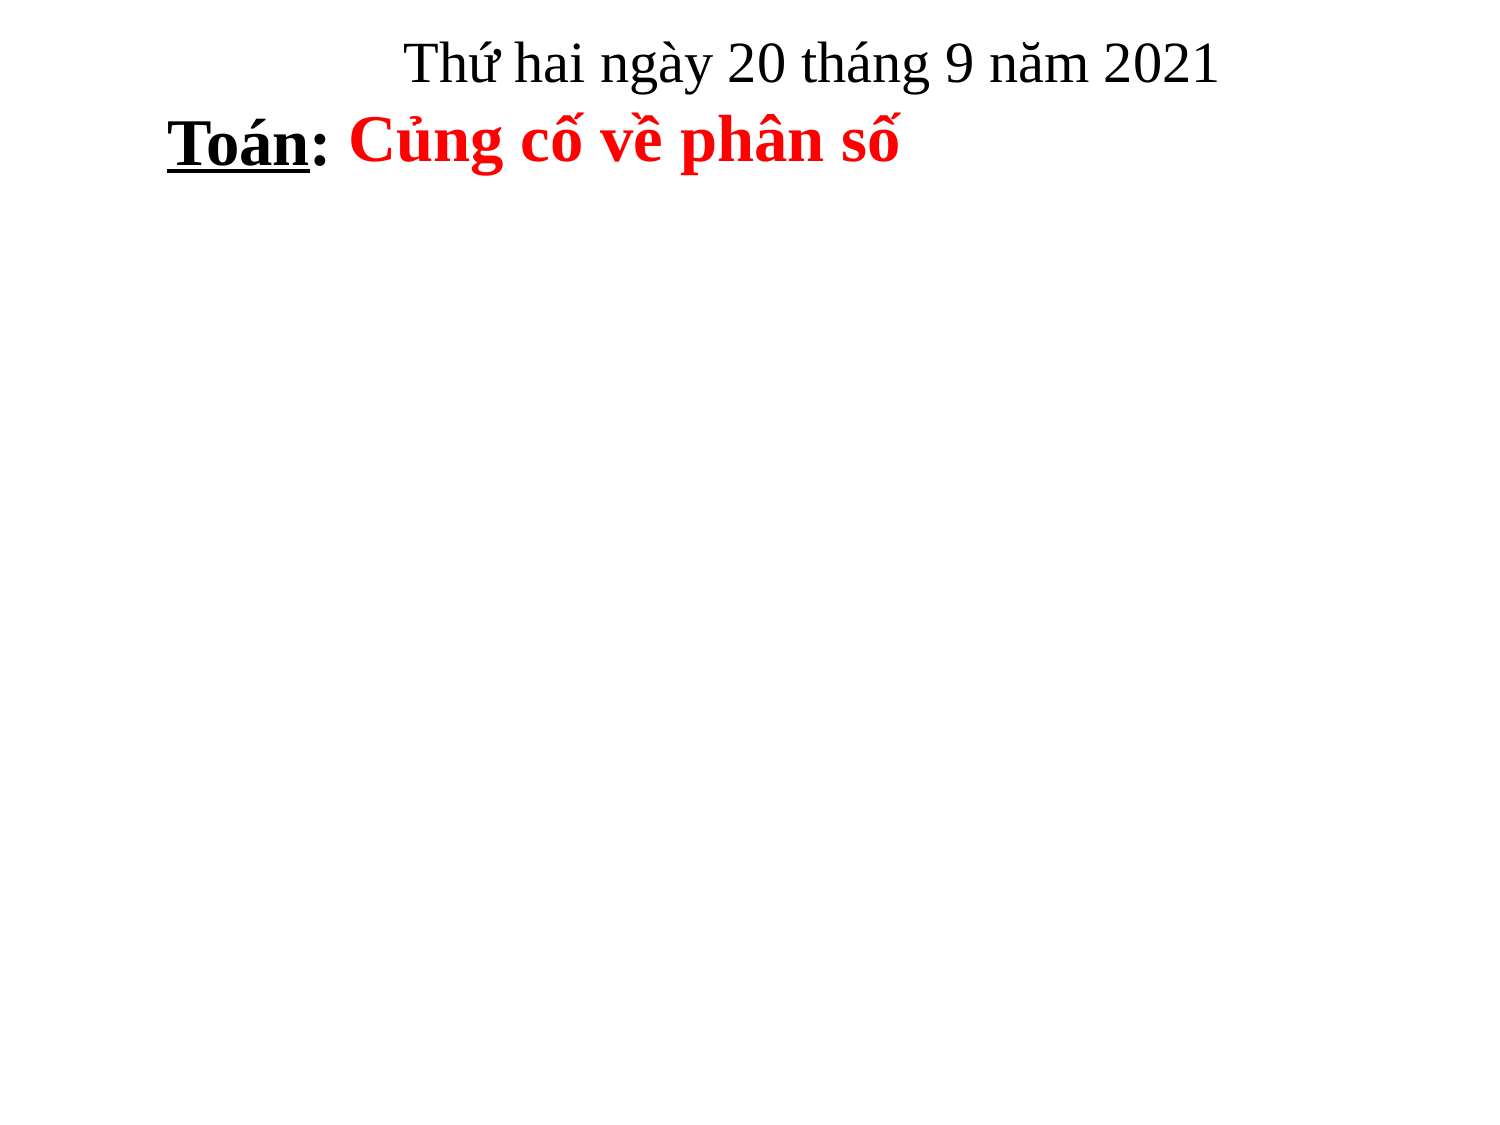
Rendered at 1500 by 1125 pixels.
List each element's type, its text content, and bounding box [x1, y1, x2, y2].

text_box Thứ hai ngày 20 tháng 9 năm 2021 [174, 16, 1450, 102]
text_box Củng cố về phân số [162, 87, 1088, 183]
text_box Toán: [137, 91, 363, 187]
